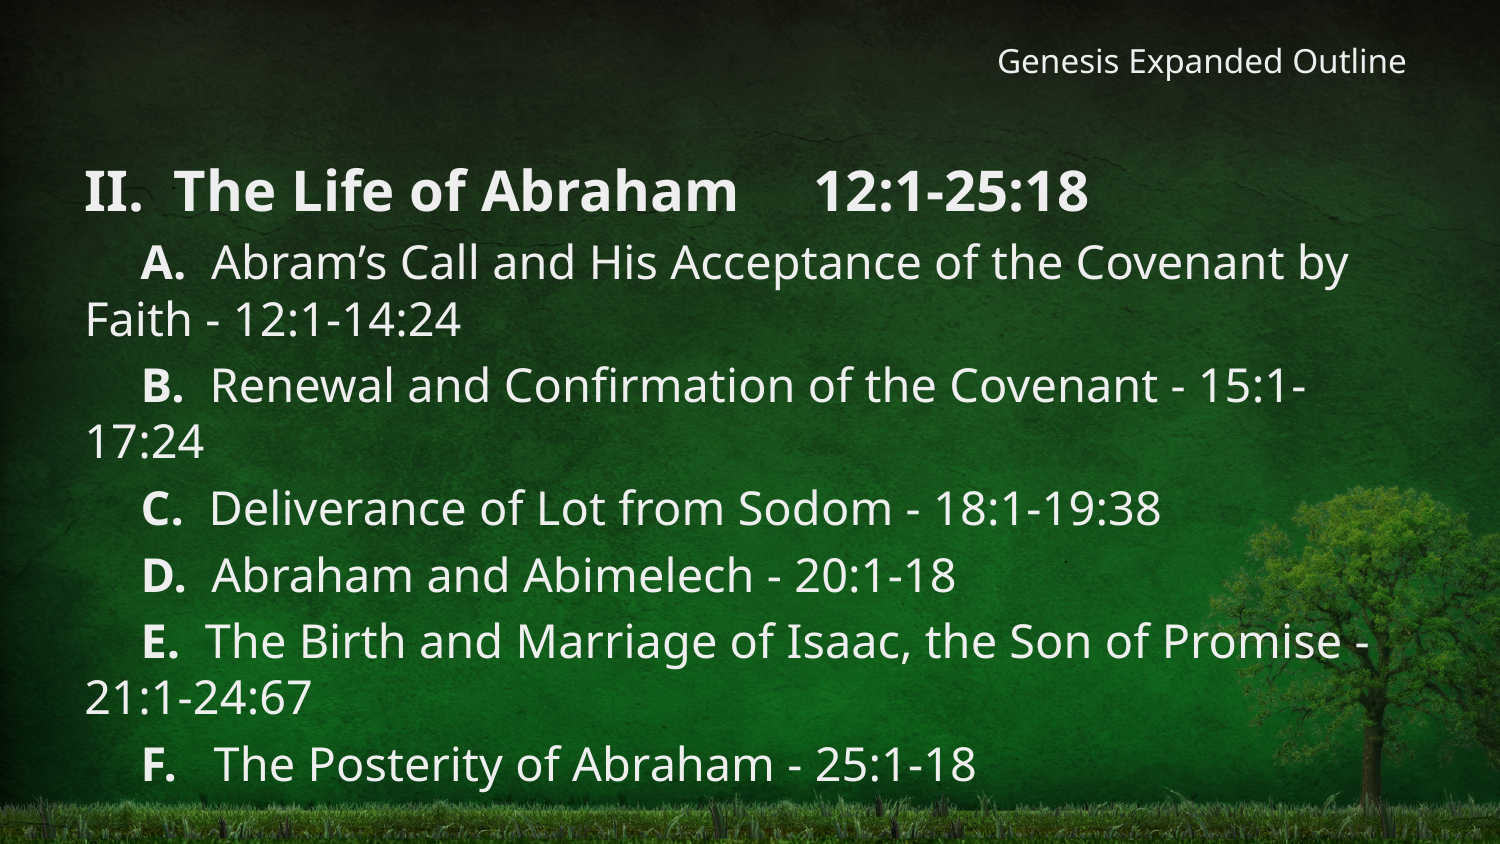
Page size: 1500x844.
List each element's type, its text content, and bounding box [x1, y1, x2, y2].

picture [0, 0, 1500, 844]
list II. The Life of Abraham 12:1-25:18 A. Abram’s Call and His Acceptance of the Covenant by Faith - 12:1-14:24 B. Renewal and Confirmation of the Covenant - 15:1-17:24 C. Deliverance of Lot from Sodom - 18:1-19:38 D. Abraham and Abimelech - 20:1-18 E. The Birth and Marriage of Isaac, the Son of Promise - 21:1-24:67 F. The Posterity of Abraham - 25:1-18 [76, 161, 1425, 785]
title Genesis Expanded Outline [950, 19, 1454, 101]
